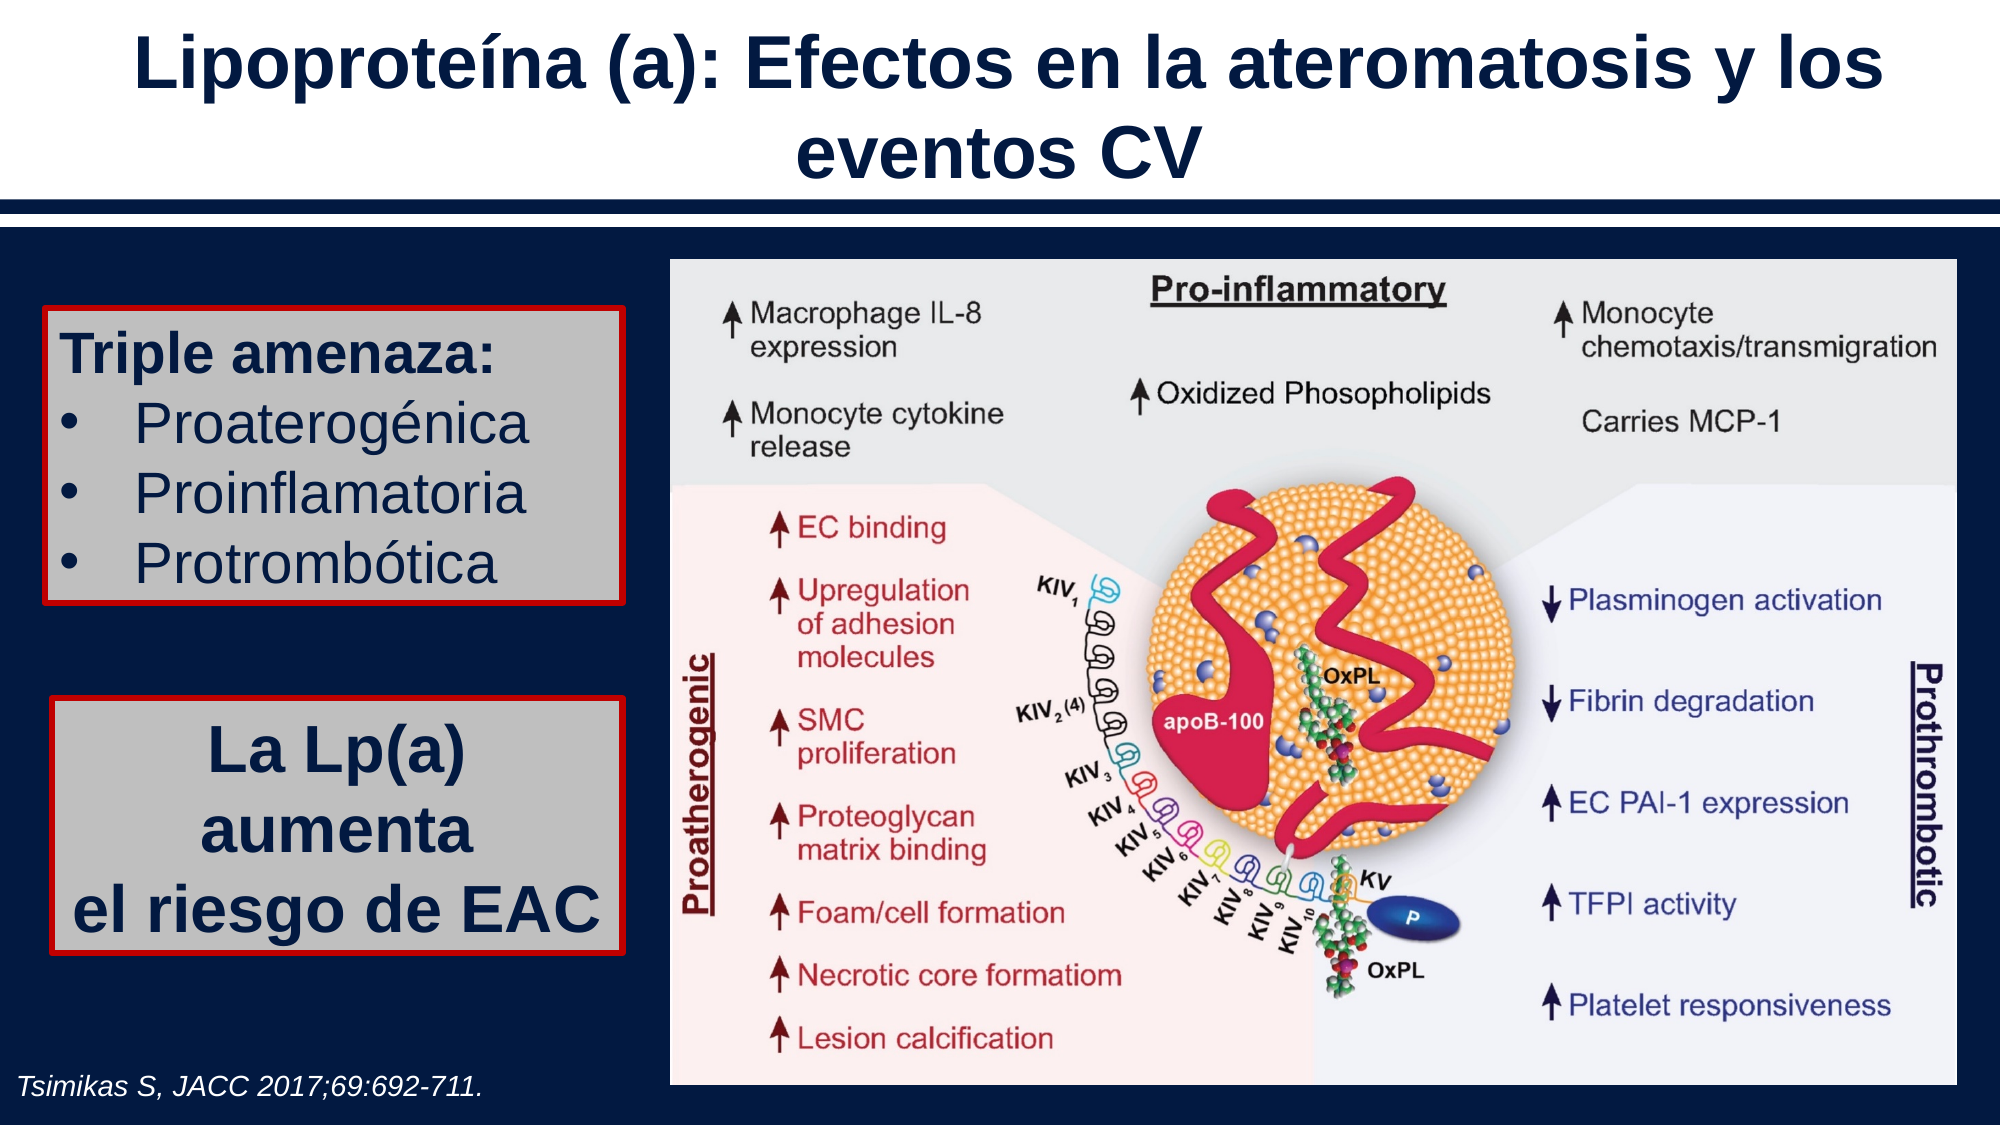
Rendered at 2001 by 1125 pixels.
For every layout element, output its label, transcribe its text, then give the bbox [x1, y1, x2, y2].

text_box Tsimikas S, JACC 2017;69:692-711. [1, 1059, 500, 1110]
text_box La Lp(a) aumenta el riesgo de EAC [51, 698, 623, 953]
text_box Triple amenaza: Proaterogénica Proinflamatoria Protrombótica [44, 308, 623, 603]
picture [670, 259, 1957, 1085]
title Lipoproteína (a): Efectos en la ateromatosis y los eventos CV [0, 50, 2000, 156]
